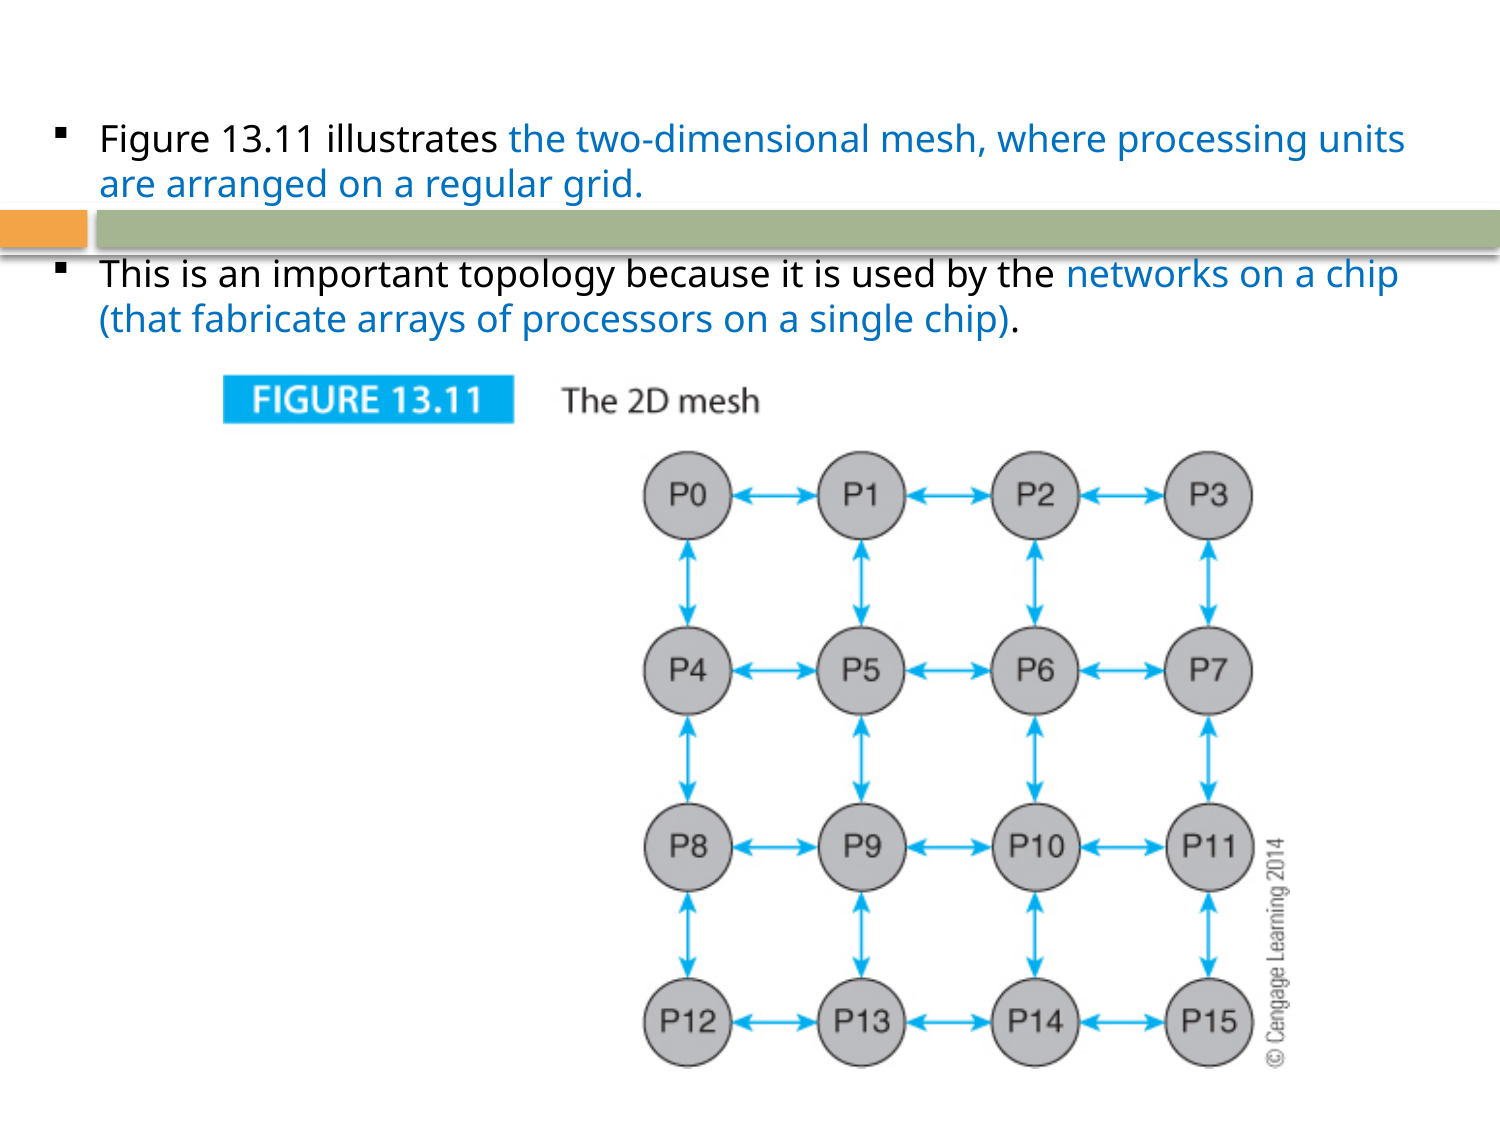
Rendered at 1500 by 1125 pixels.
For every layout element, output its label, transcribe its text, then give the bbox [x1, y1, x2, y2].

text_box Figure 13.11 illustrates the two-dimensional mesh, where processing units are arranged on a regular grid. This is an important topology because it is used by the networks on a chip (that fabricate arrays of processors on a single chip). [37, 107, 1475, 348]
picture [222, 374, 1290, 1069]
